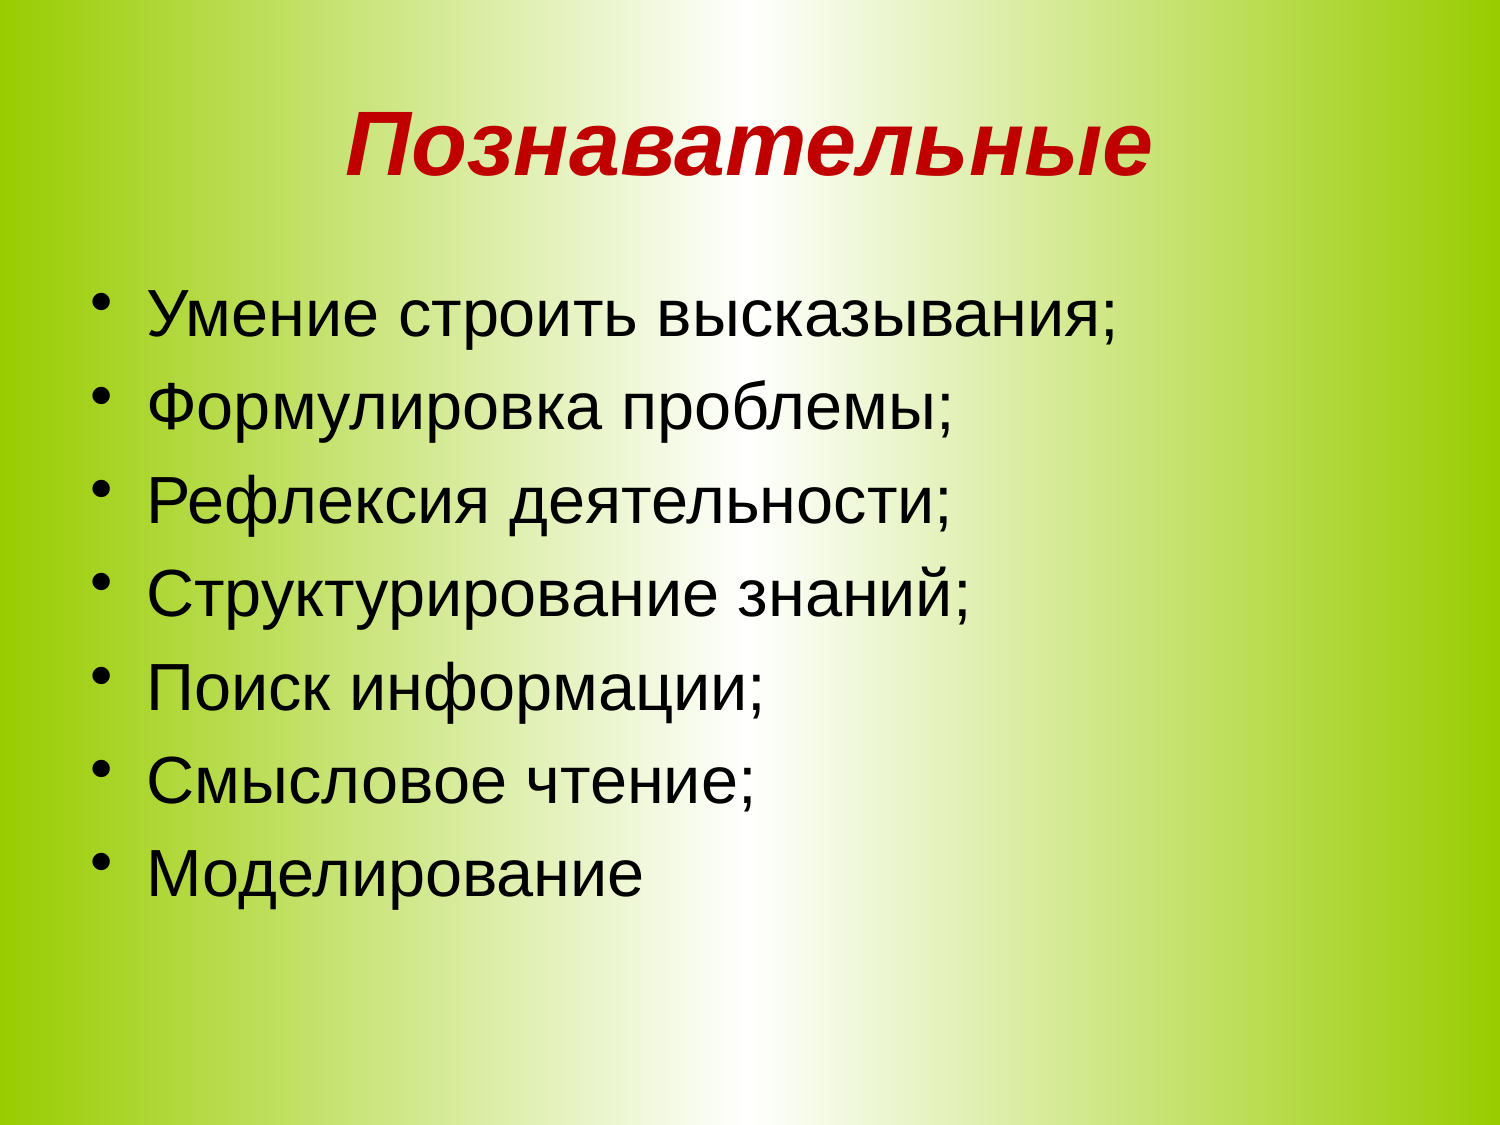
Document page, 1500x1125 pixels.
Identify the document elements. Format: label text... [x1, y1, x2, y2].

list Умение строить высказывания; Формулировка проблемы; Рефлексия деятельности; Структурирование знаний; Поиск информации; Смысловое чтение; Моделирование [75, 262, 1425, 1005]
title Познавательные [75, 45, 1425, 233]
